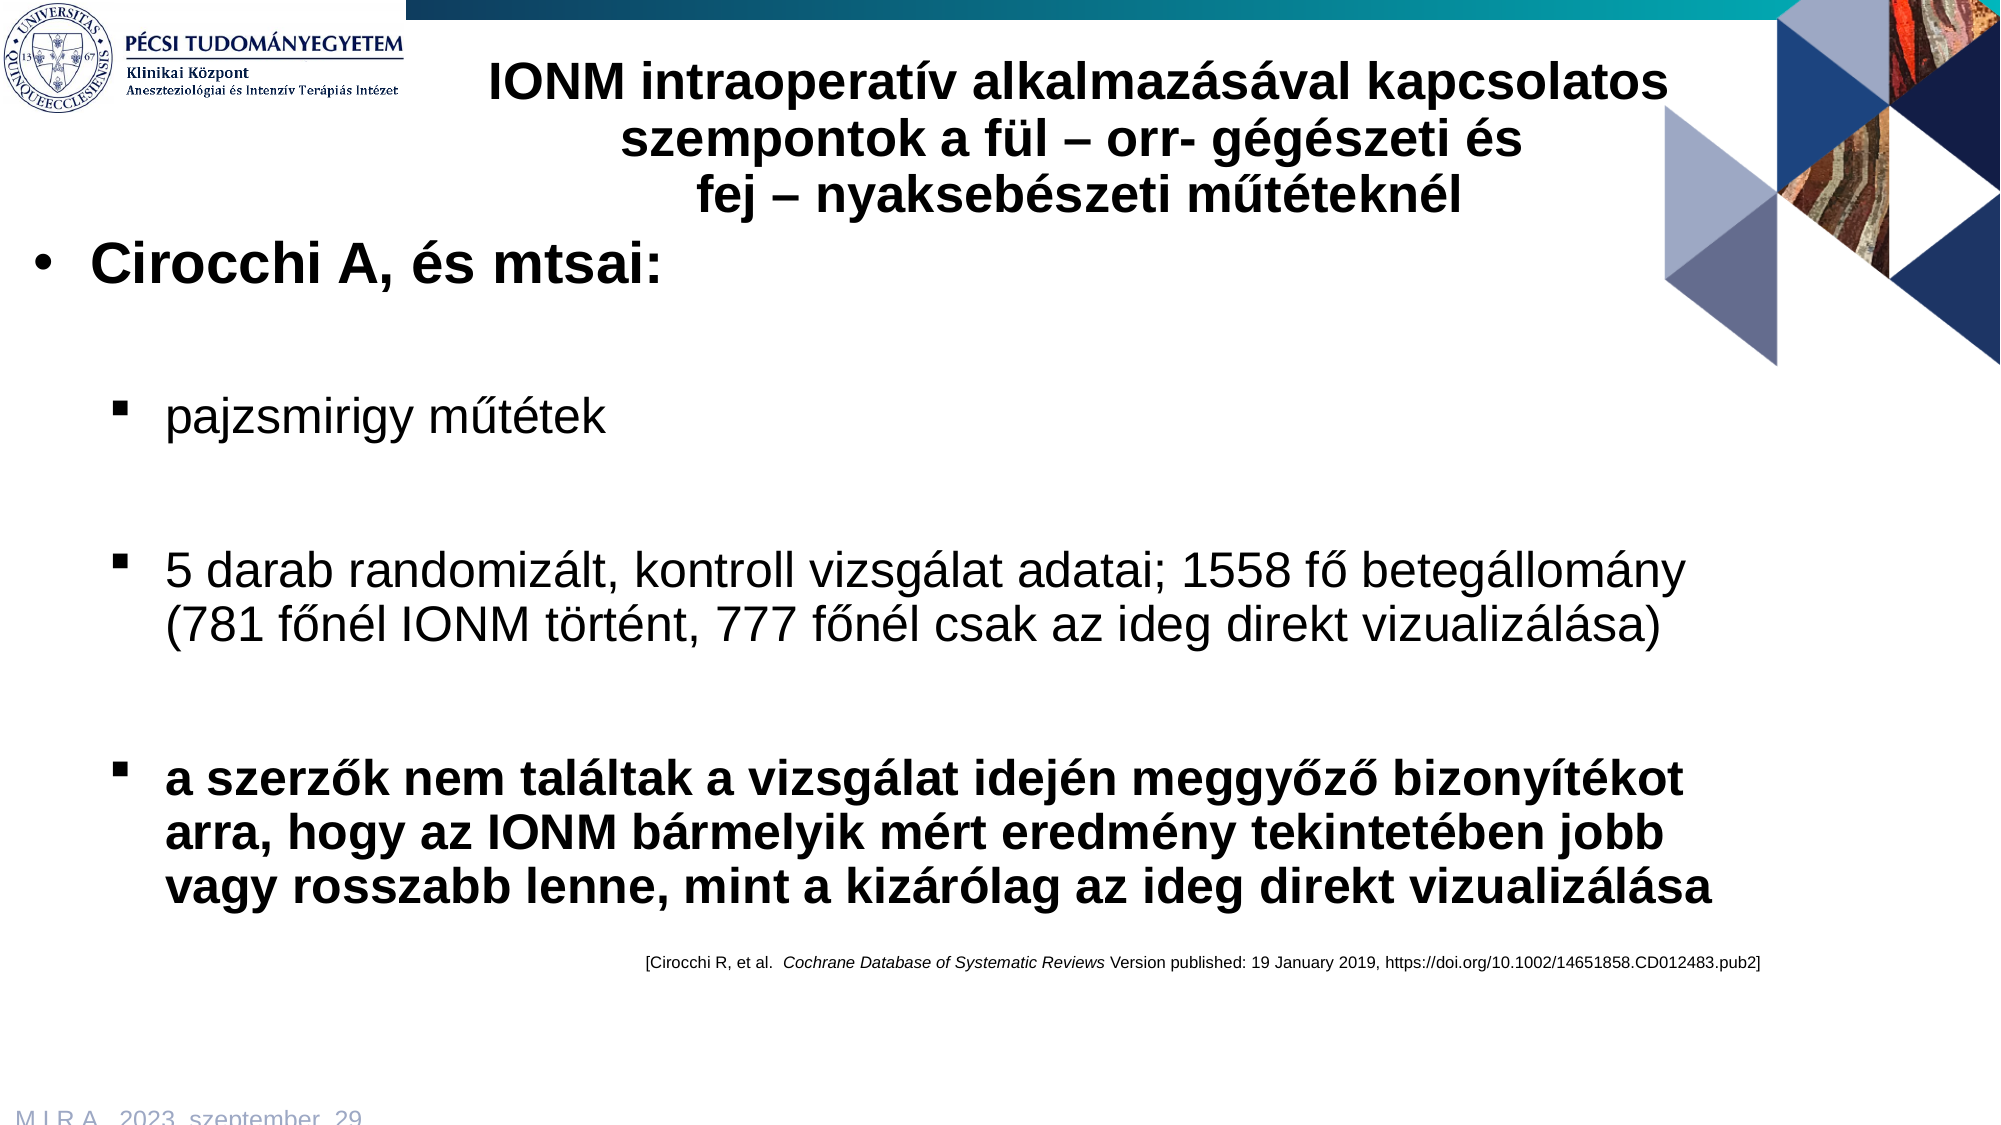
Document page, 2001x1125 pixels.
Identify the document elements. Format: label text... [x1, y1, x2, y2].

picture [1663, 0, 2000, 367]
text_box [Cirocchi R, et al. Cochrane Database of Systematic Reviews Version published: 19 January 2019, https://doi.org/10.1002/14651858.CD012483.pub2] [630, 945, 1787, 980]
picture [0, 0, 406, 118]
text_box [407, 0, 1661, 20]
title IONM intraoperatív alkalmazásával kapcsolatos szempontok a fül – orr- gégészeti és fej – nyaksebészeti műtéteknél [404, 45, 1658, 225]
list Cirocchi A, és mtsai: pajzsmirigy műtétek 5 darab randomizált, kontroll vizsgálat adatai; 1558 fő betegállomány (781 főnél IONM történt, 777 főnél csak az ideg direkt vizualizálása) a szerzők nem találtak a vizsgálat idején meggyőző bizonyítékot arra, hogy az IONM bármelyik mért eredmény tekintetében jobb vagy rosszabb lenne, mint a kizárólag az ideg direkt vizualizálása [0, 225, 1787, 1125]
text_box M.I.R.A., 2023. szeptember 29. [0, 1066, 685, 1125]
